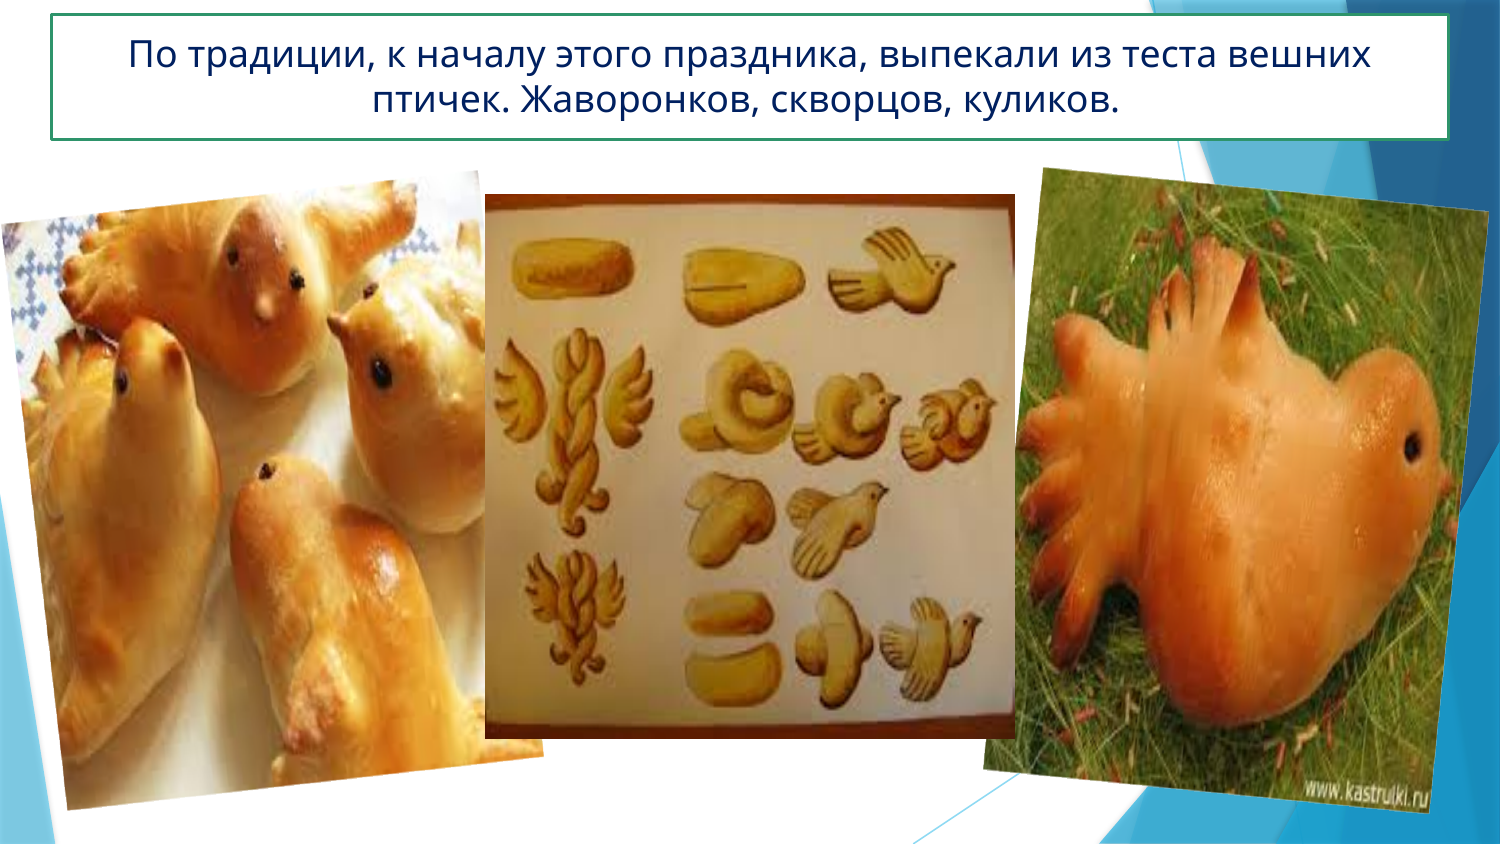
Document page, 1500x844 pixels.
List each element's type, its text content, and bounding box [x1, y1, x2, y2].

picture [2, 168, 1488, 813]
title По традиции, к началу этого праздника, выпекали из теста вешних птичек. Жаворонков, скворцов, куликов. [50, 13, 1450, 141]
